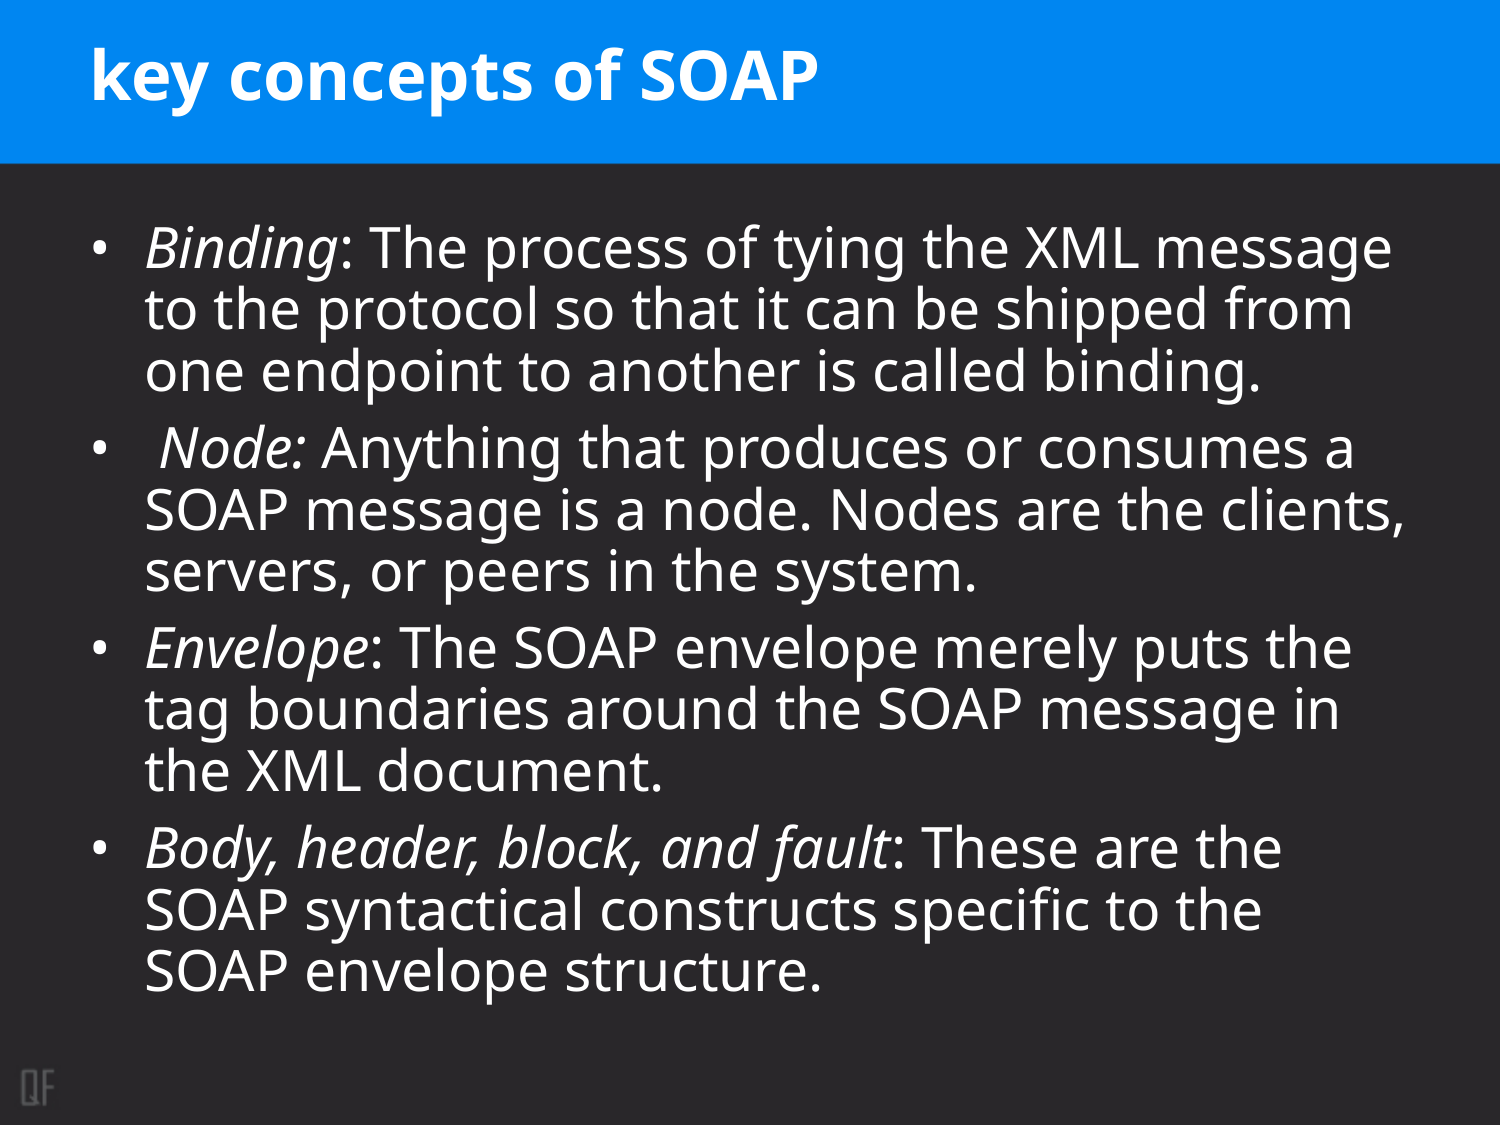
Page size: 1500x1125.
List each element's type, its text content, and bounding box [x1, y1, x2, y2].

title key concepts of SOAP [74, 15, 1425, 141]
picture [0, 0, 1500, 1125]
list Binding: The process of tying the XML message to the protocol so that it can be shipped from one endpoint to another is called binding. Node: Anything that produces or consumes a SOAP message is a node. Nodes are the clients, servers, or peers in the system. Envelope: The SOAP envelope merely puts the tag boundaries around the SOAP message in the XML document. Body, header, block, and fault: These are the SOAP syntactical constructs specific to the SOAP envelope structure. [74, 211, 1425, 1099]
